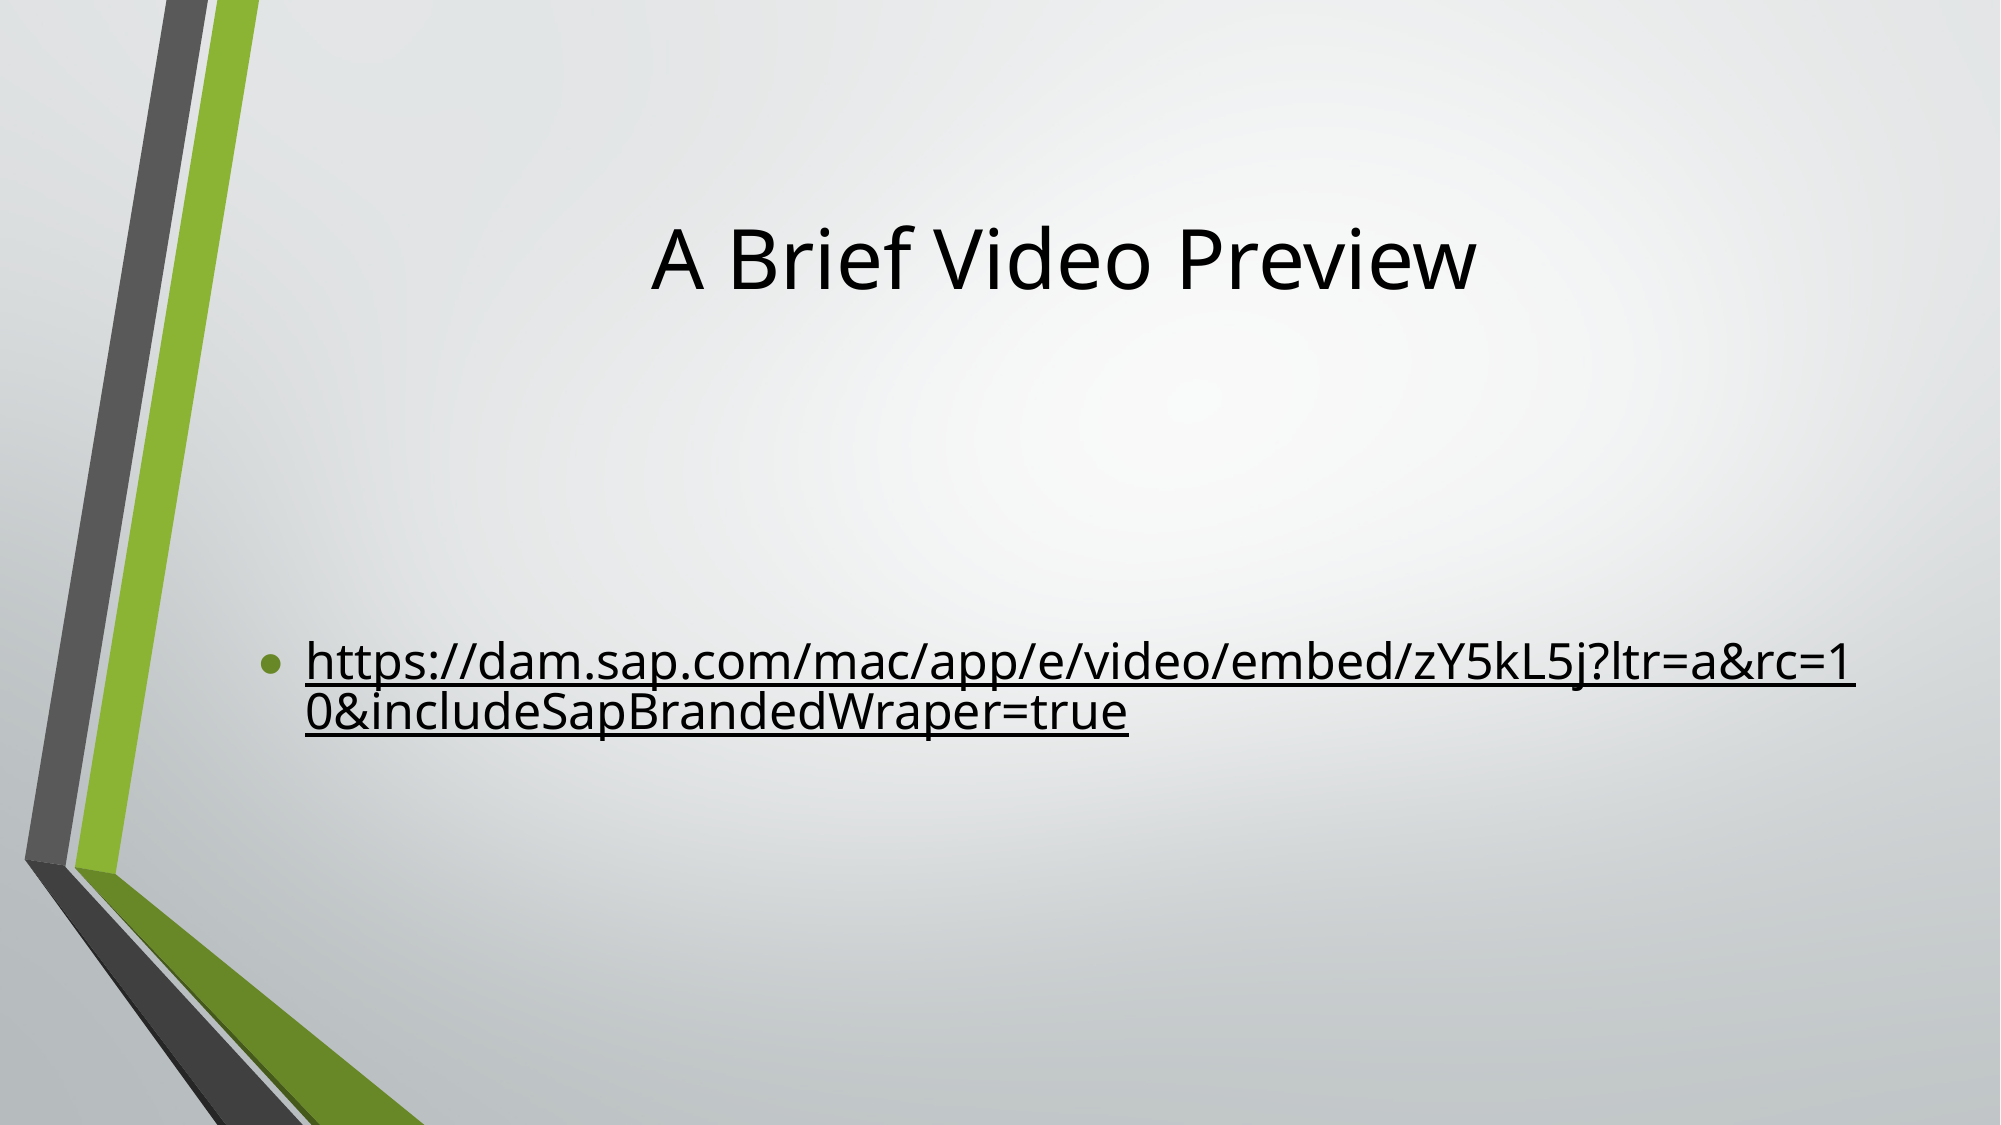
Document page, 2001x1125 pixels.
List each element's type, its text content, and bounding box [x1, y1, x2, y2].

list https://dam.sap.com/mac/app/e/video/embed/zY5kL5j?ltr=a&rc=10&includeSapBrandedWraper=true [243, 437, 1887, 950]
title A Brief Video Preview [243, 112, 1887, 400]
